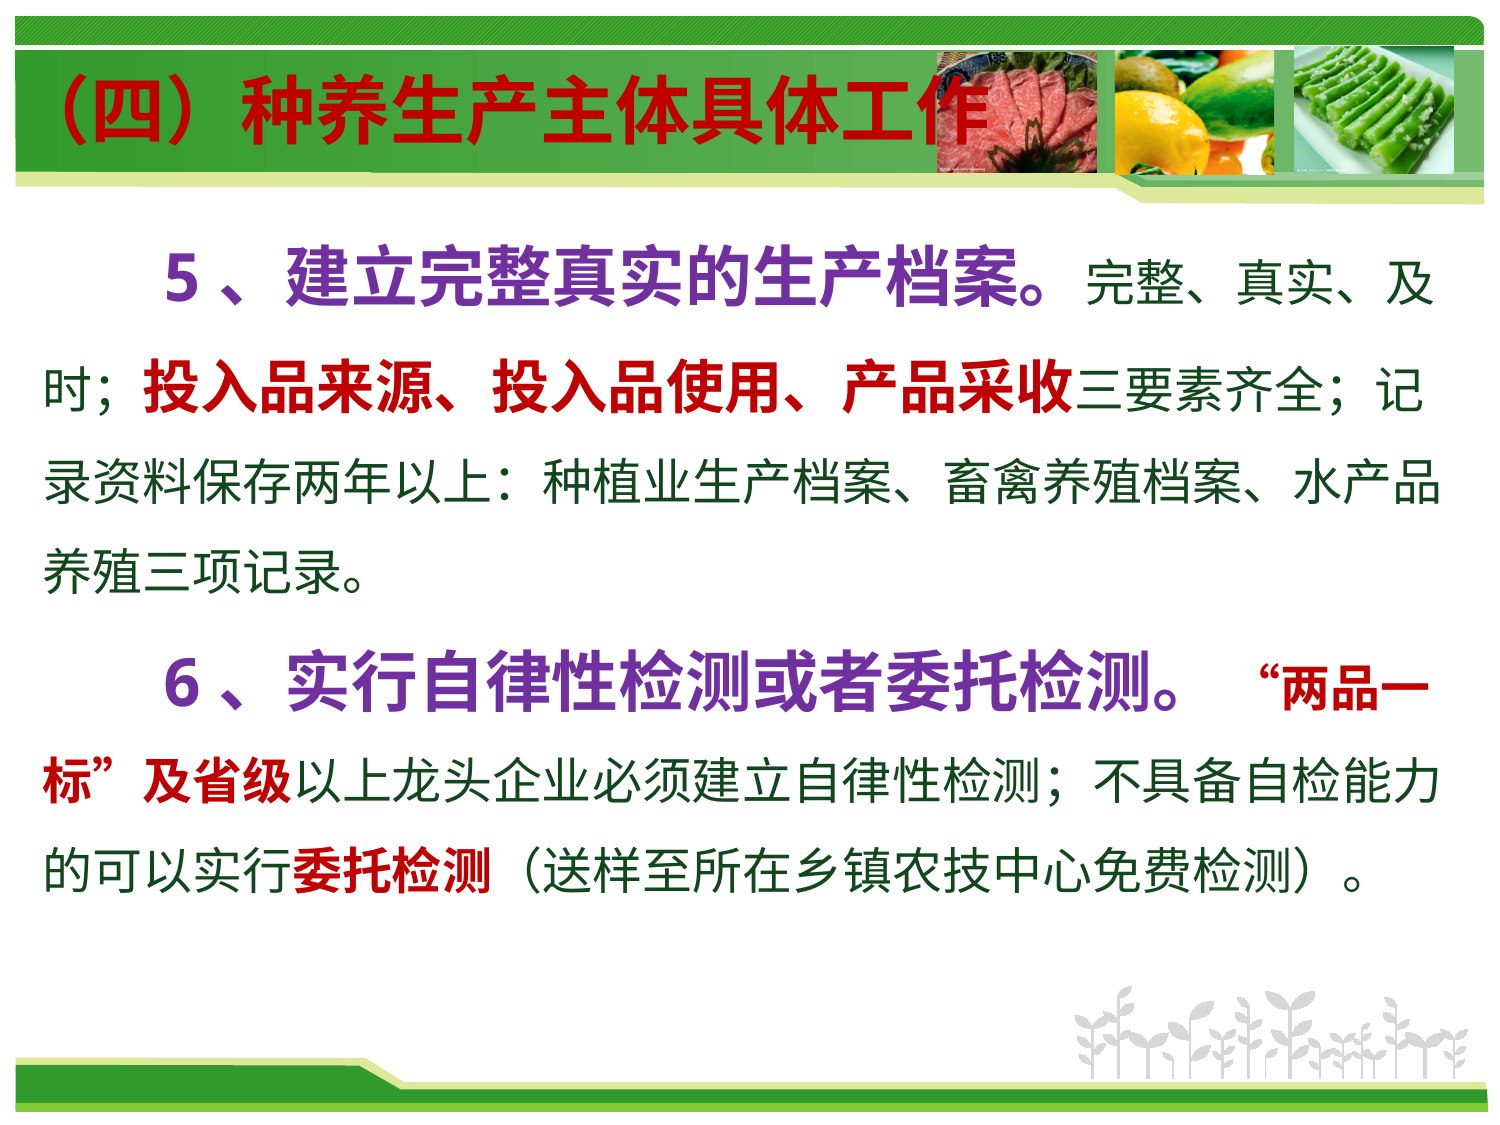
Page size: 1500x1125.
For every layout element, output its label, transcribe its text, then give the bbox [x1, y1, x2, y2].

list 5、建立完整真实的生产档案。完整、真实、及时；投入品来源、投入品使用、产品采收三要素齐全；记录资料保存两年以上：种植业生产档案、畜禽养殖档案、水产品养殖三项记录。 6、实行自律性检测或者委托检测。 “两品一标”及省级以上龙头企业必须建立自律性检测；不具备自检能力的可以实行委托检测（送样至所在乡镇农技中心免费检测）。 [26, 187, 1471, 1037]
title （四）种养生产主体具体工作 [0, 37, 1144, 181]
picture [1144, 50, 1275, 175]
picture [1294, 46, 1454, 174]
